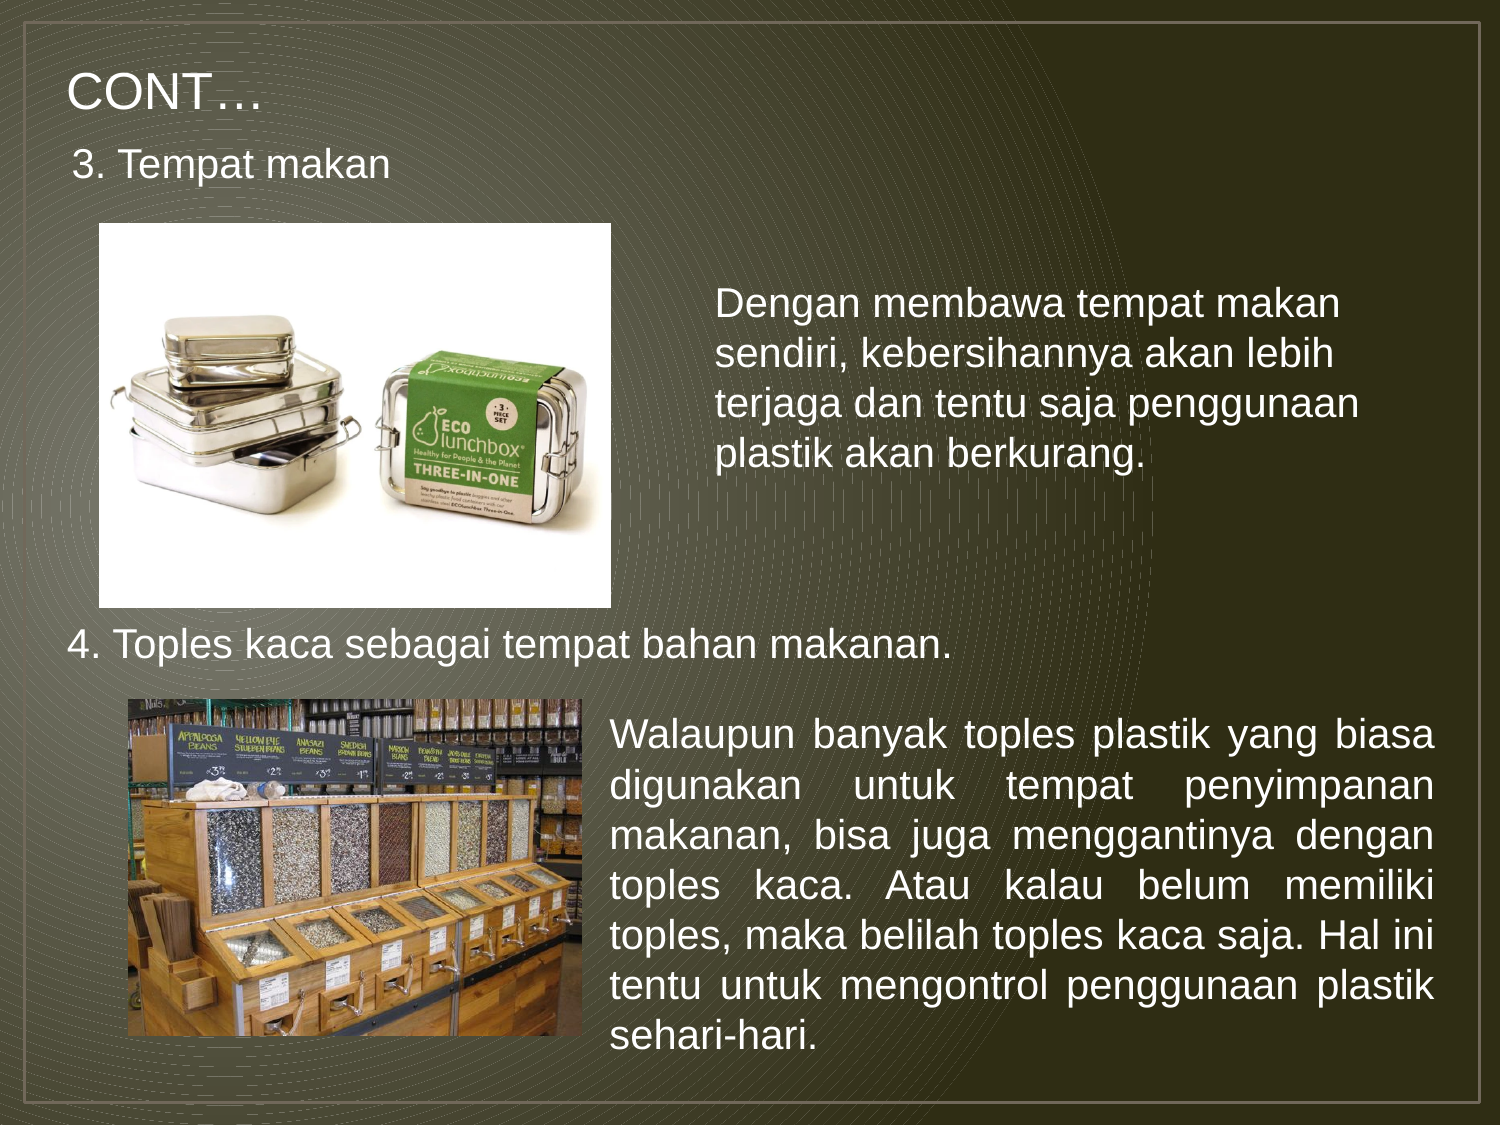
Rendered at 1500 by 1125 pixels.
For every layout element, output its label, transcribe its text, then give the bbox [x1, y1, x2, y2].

text_box Walaupun banyak toples plastik yang biasa digunakan untuk tempat penyimpanan makanan, bisa juga menggantinya dengan toples kaca. Atau kalau belum memiliki toples, maka belilah toples kaca saja. Hal ini tentu untuk mengontrol penggunaan plastik sehari-hari. [594, 699, 1450, 1065]
picture [127, 699, 583, 1036]
text_box 3. Tempat makan [56, 129, 407, 195]
text_box 4. Toples kaca sebagai tempat bahan makanan. [52, 609, 1174, 675]
picture [99, 223, 611, 608]
text_box Dengan membawa tempat makan sendiri, kebersihannya akan lebih terjaga dan tentu saja penggunaan plastik akan berkurang. [699, 268, 1388, 484]
text_box CONT… [51, 49, 281, 128]
